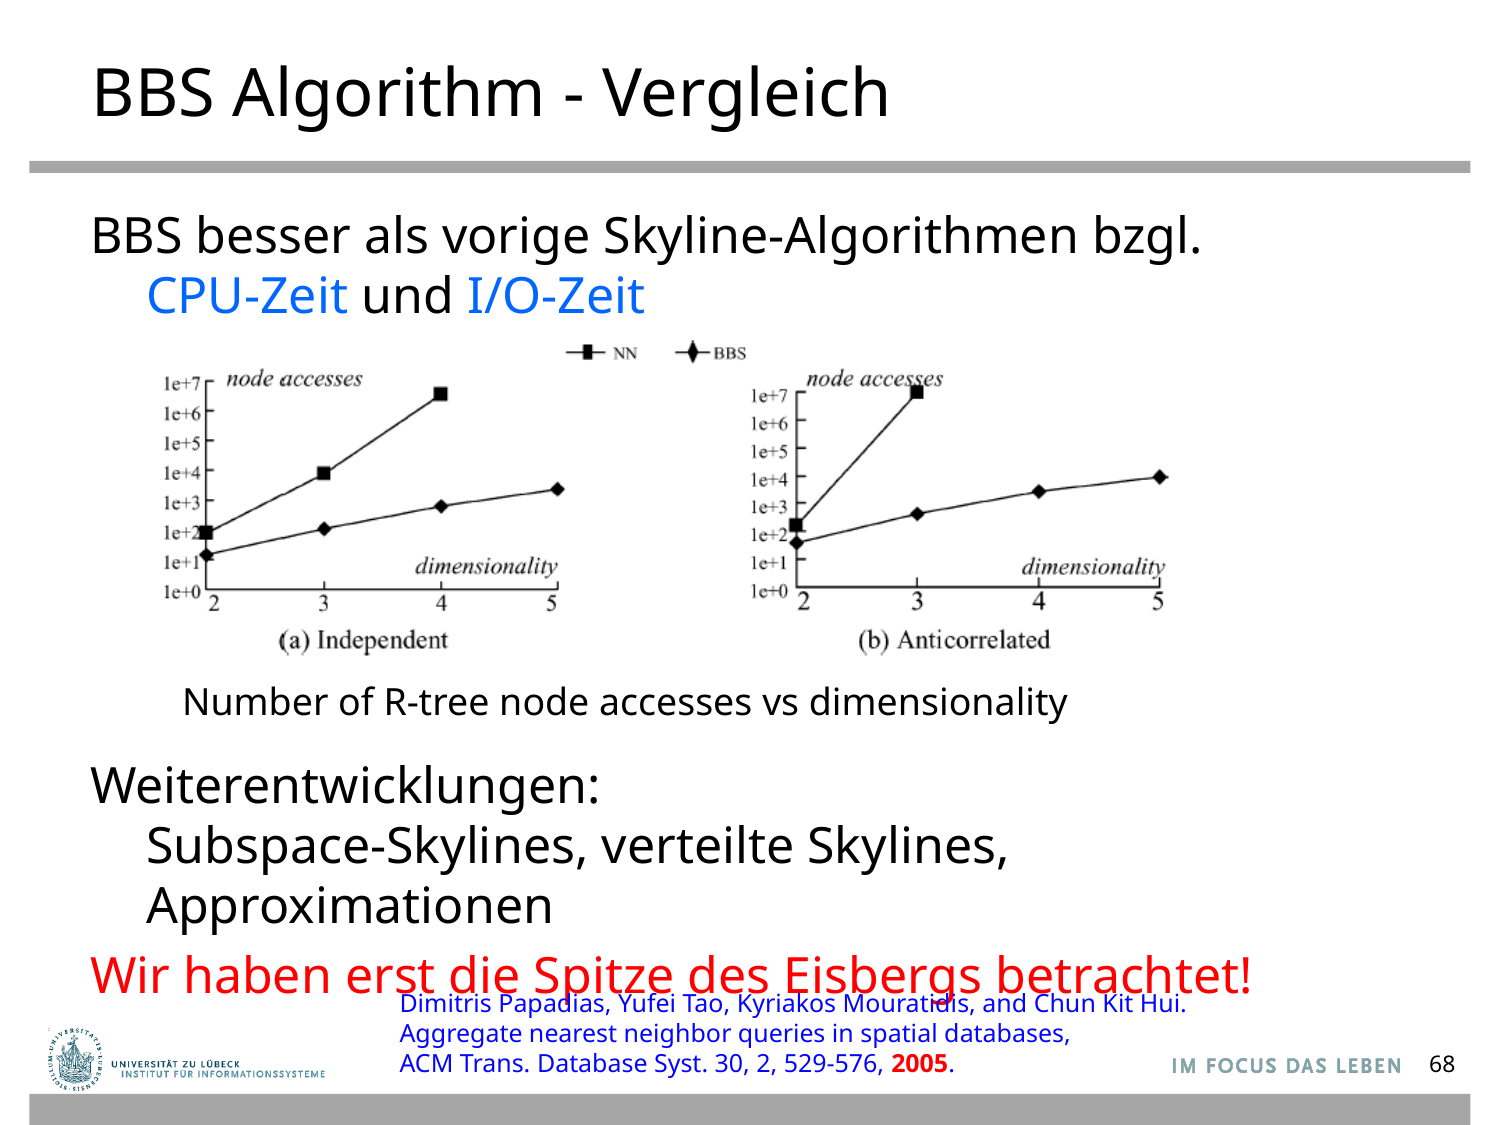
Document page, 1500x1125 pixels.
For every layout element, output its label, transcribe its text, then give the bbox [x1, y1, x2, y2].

picture [1210, 1058, 1305, 1073]
title BBS Algorithm - Vergleich [76, 42, 1427, 126]
text_box Dimitris Papadias, Yufei Tao, Kyriakos Mouratidis, and Chun Kit Hui. Aggregate nearest neighbor queries in spatial databases, ACM Trans. Database Syst. 30, 2, 529-576, 2005. [384, 980, 1210, 1085]
list BBS besser als vorige Skyline-Algorithmen bzgl. CPU-Zeit und I/O-Zeit Weiterentwicklungen: Subspace-Skylines, verteilte Skylines, Approximationen Wir haben erst die Spitze des Eisbergs betrachtet! [75, 196, 1425, 1012]
text_box Number of R-tree node accesses vs dimensionality [167, 679, 1084, 731]
picture [137, 314, 1223, 671]
slide_number 68 [1305, 1050, 1471, 1083]
